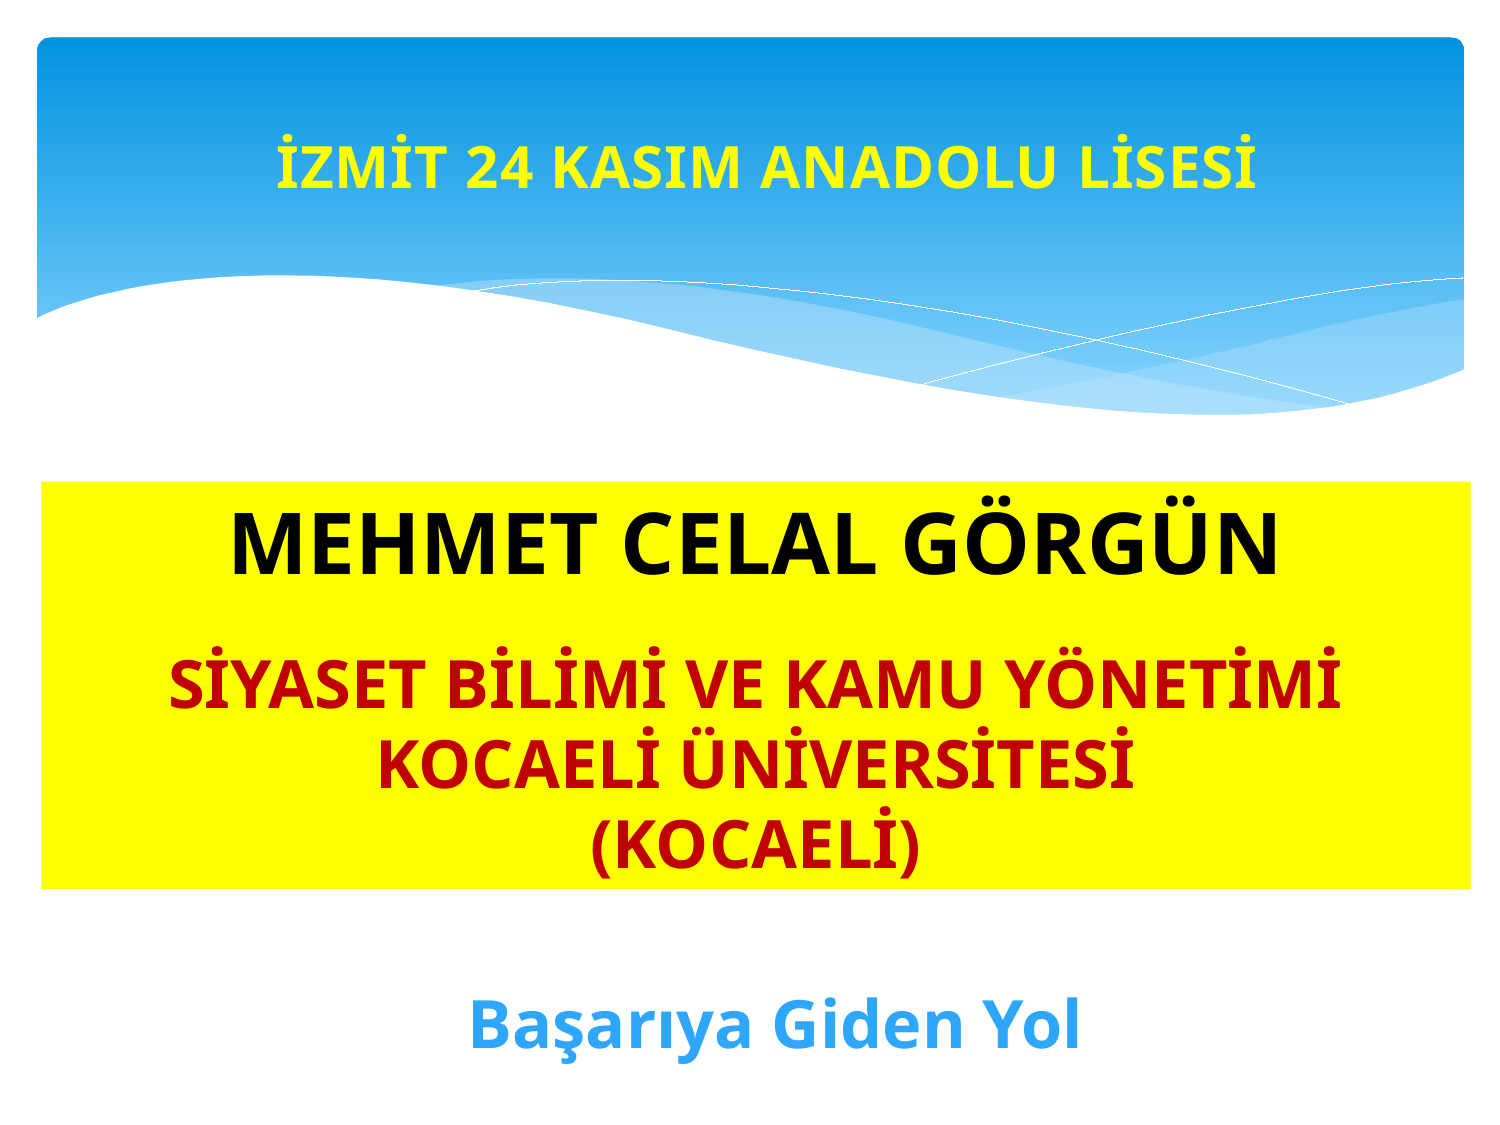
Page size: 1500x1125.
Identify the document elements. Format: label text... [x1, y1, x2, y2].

text_box MEHMET CELAL GÖRGÜN SİYASET BİLİMİ VE KAMU YÖNETİMİ KOCAELİ ÜNİVERSİTESİ (KOCAELİ) [41, 481, 1471, 890]
text_box İZMİT 24 KASIM ANADOLU LİSESİ [194, 122, 1341, 207]
text_box Başarıya Giden Yol [437, 974, 1114, 1070]
